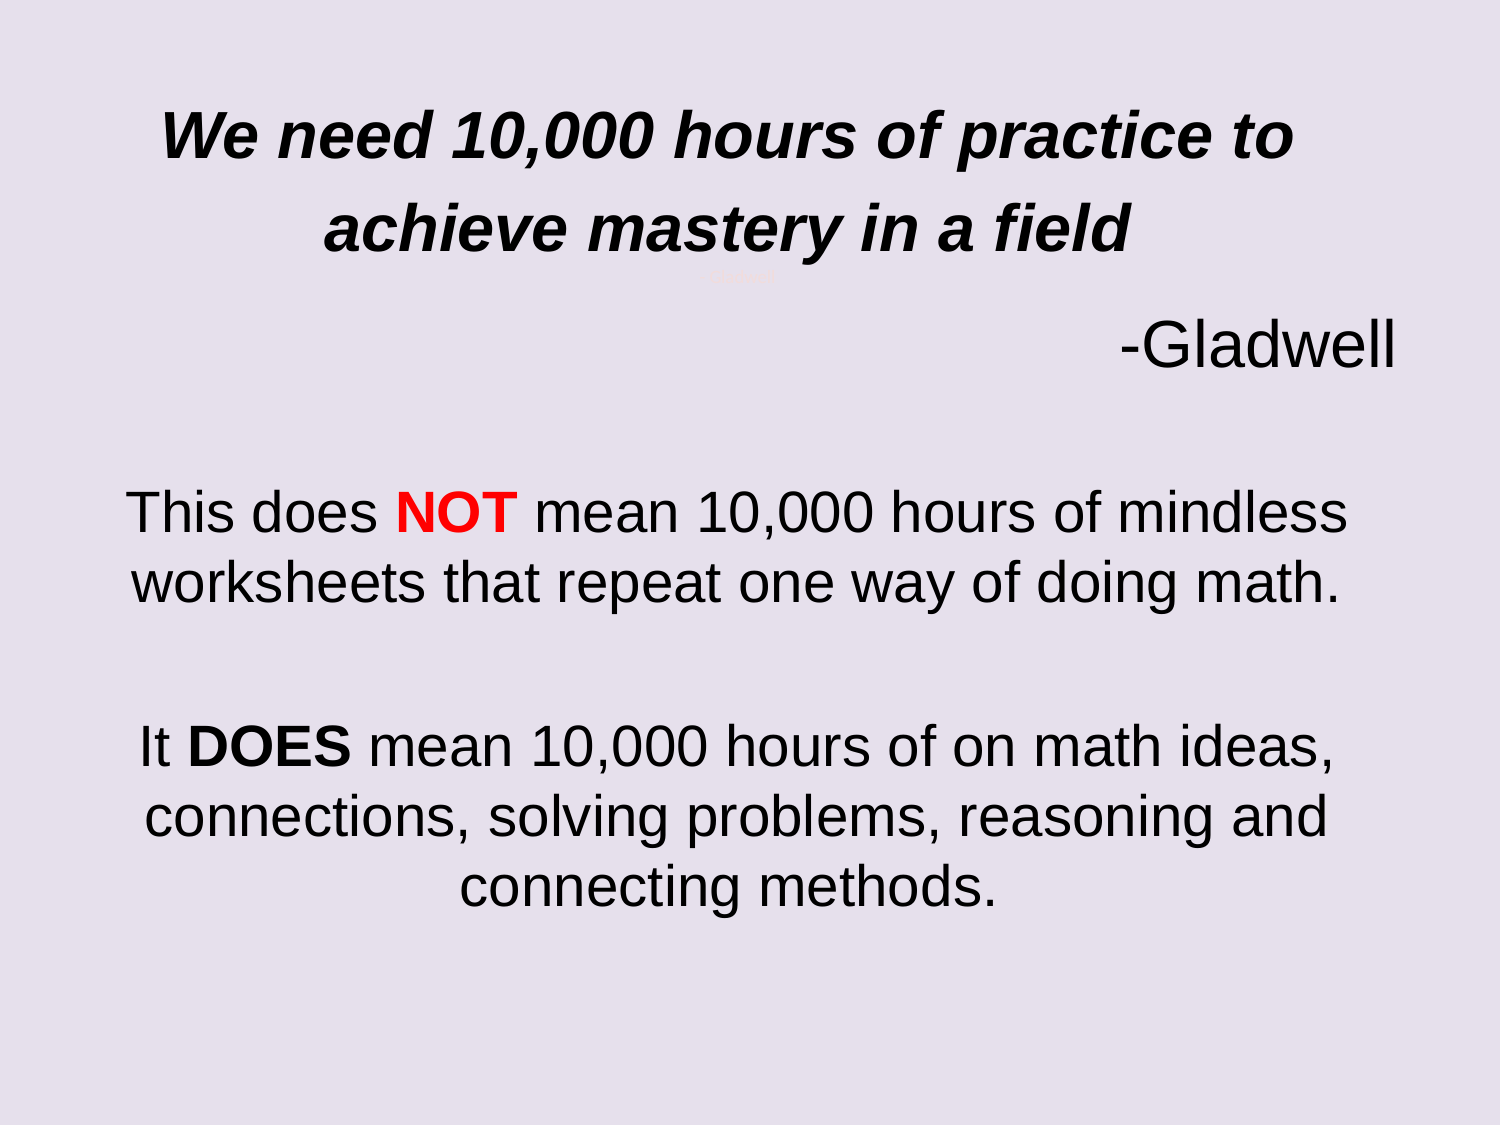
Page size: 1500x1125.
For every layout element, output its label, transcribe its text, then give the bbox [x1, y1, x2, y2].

list We need 10,000 hours of practice to achieve mastery in a field - Gladwell -Gladwell This does NOT mean 10,000 hours of mindless worksheets that repeat one way of doing math. It DOES mean 10,000 hours of on math ideas, connections, solving problems, reasoning and connecting methods. [62, 84, 1413, 985]
